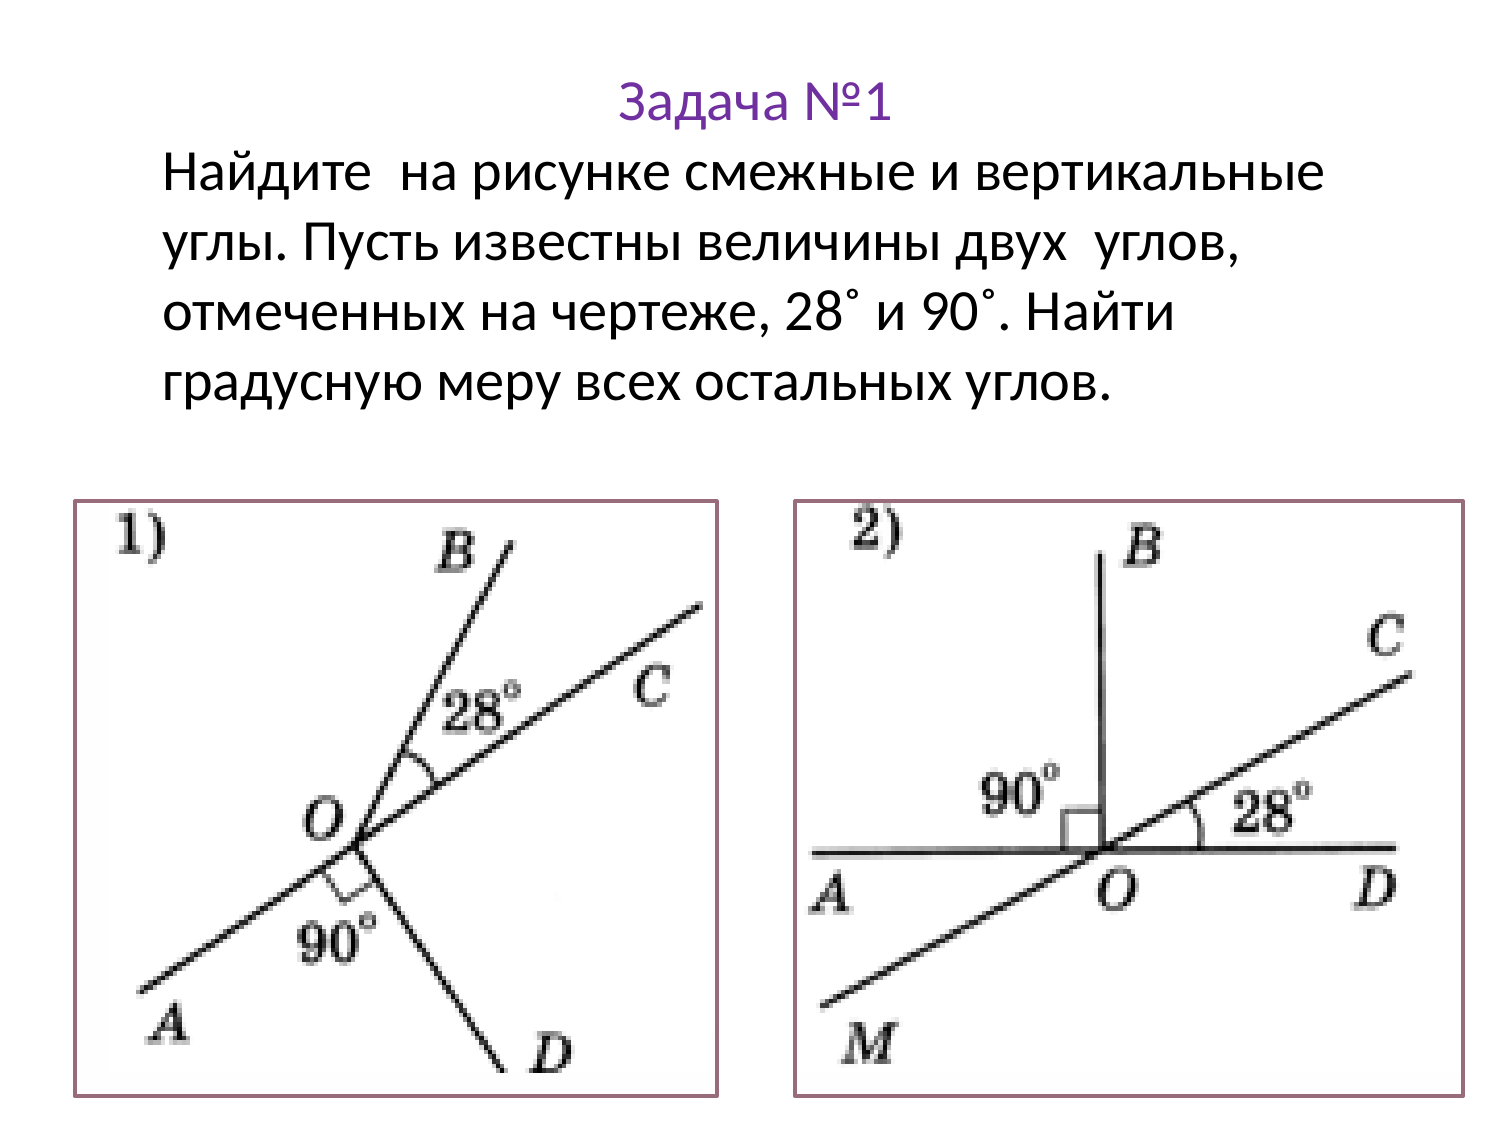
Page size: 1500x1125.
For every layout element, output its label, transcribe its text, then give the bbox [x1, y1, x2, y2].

text_box Задача №1 Найдите на рисунке смежные и вертикальные углы. Пусть известны величины двух углов, отмеченных на чертеже, 28˚ и 90˚. Найти градусную меру всех остальных углов. [147, 54, 1365, 420]
picture [796, 503, 1462, 1095]
picture [76, 503, 715, 1095]
